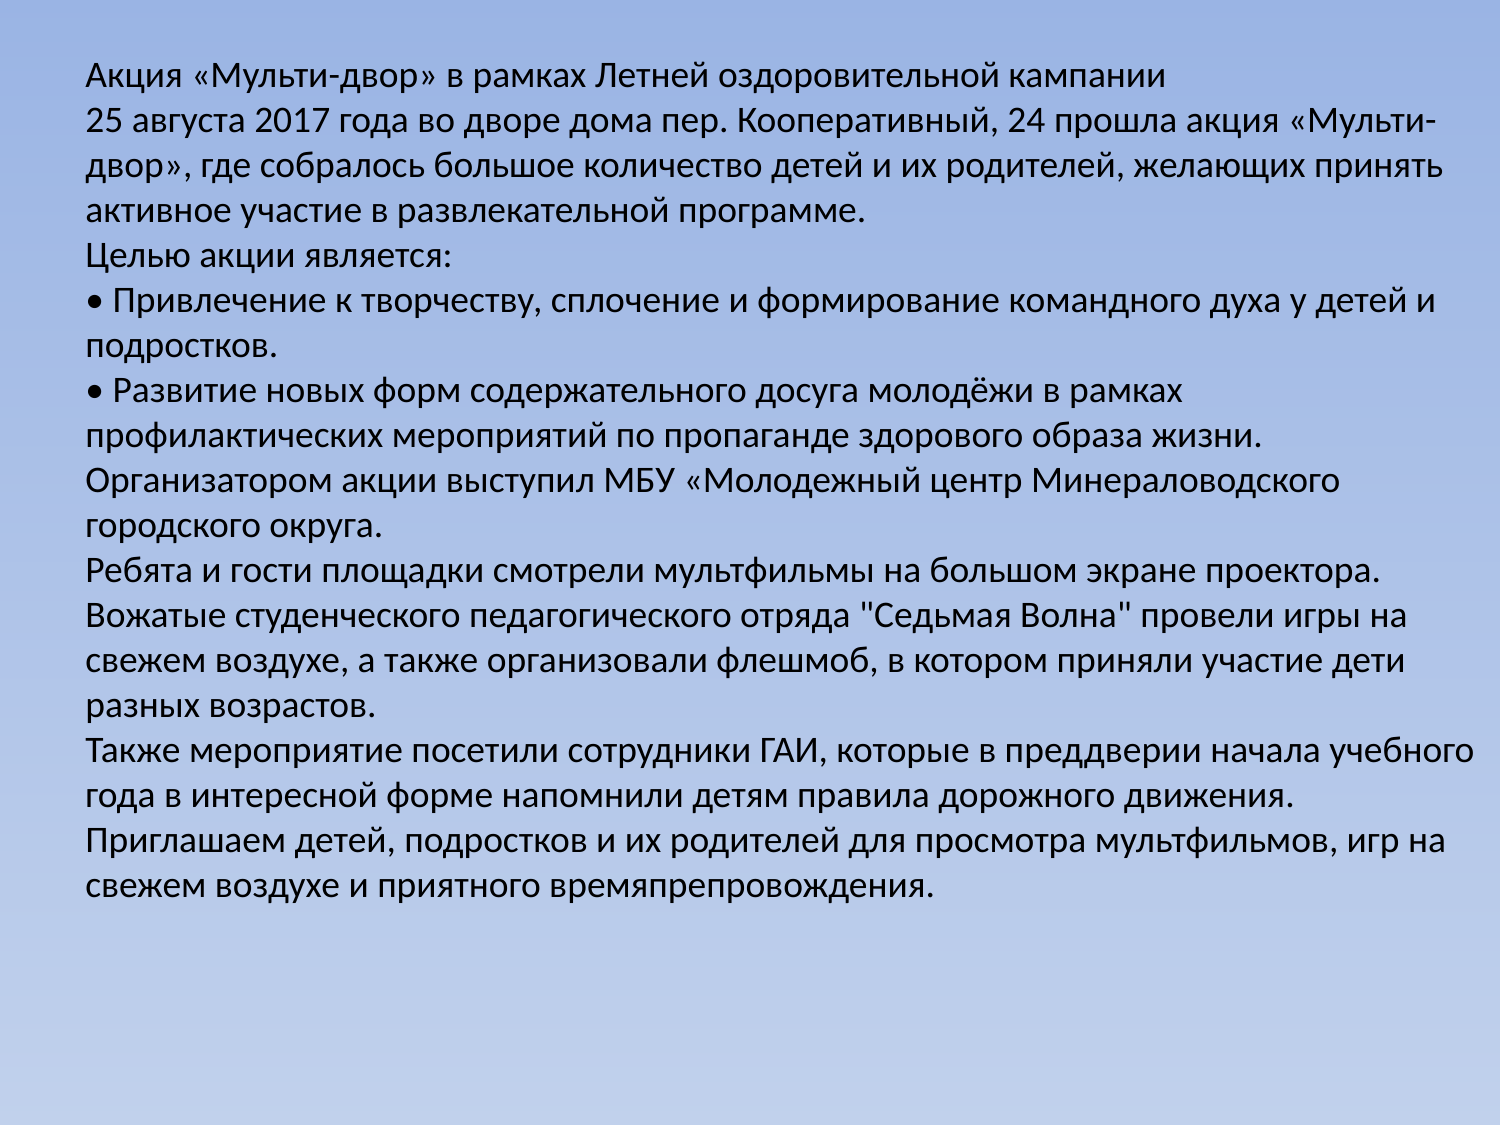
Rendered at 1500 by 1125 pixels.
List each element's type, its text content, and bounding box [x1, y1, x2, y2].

text_box Акция «Мульти-двор» в рамках Летней оздоровительной кампании 25 августа 2017 года во дворе дома пер. Кооперативный, 24 прошла акция «Мульти-двор», где собралось большое количество детей и их родителей, желающих принять активное участие в развлекательной программе. Целью акции является: •​ Привлечение к творчеству, сплочение и формирование командного духа у детей и подростков. •​ Развитие новых форм содержательного досуга молодёжи в рамках профилактических мероприятий по пропаганде здорового образа жизни. Организатором акции выступил МБУ «Молодежный центр Минераловодского городского округа. Ребята и гости площадки смотрели мультфильмы на большом экране проектора. Вожатые студенческого педагогического отряда "Седьмая Волна" провели игры на свежем воздухе, а также организовали флешмоб, в котором приняли участие дети разных возрастов. Также мероприятие посетили сотрудники ГАИ, которые в преддверии начала учебного года в интересной форме напомнили детям правила дорожного движения. Приглашаем детей, подростков и их родителей для просмотра мультфильмов, игр на свежем воздухе и приятного времяпрепровождения. [70, 42, 1500, 958]
